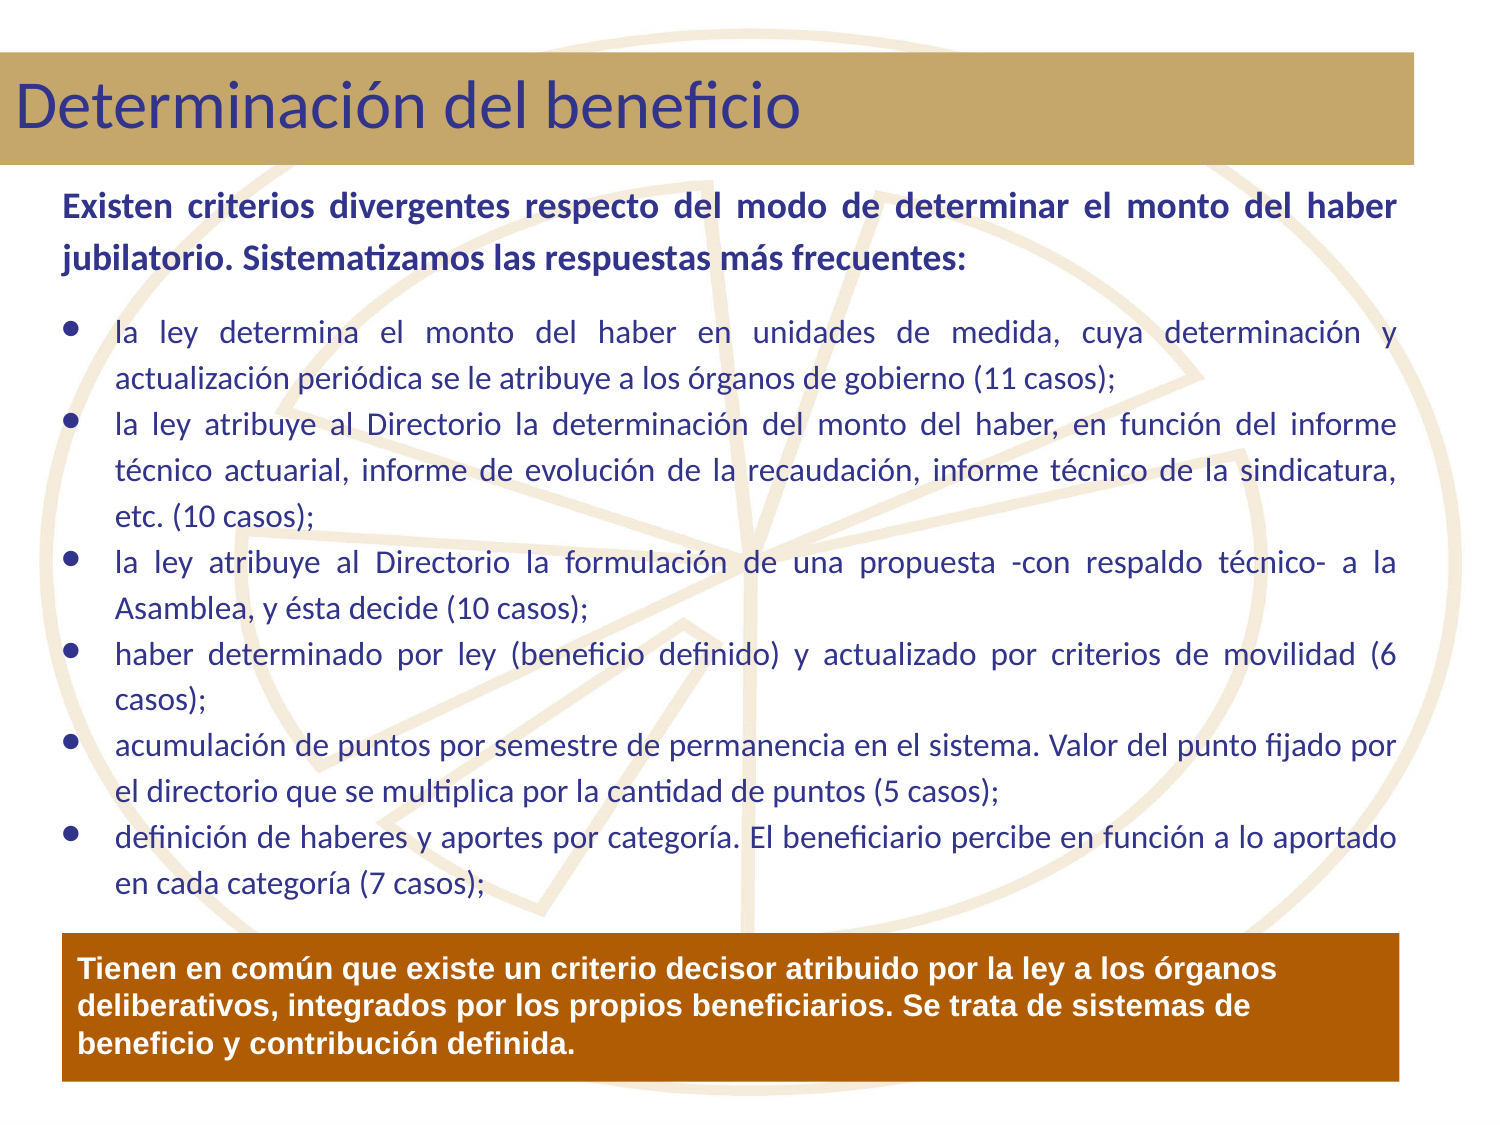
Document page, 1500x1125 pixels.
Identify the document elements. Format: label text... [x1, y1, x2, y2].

title Determinación del beneficio [0, 52, 1415, 165]
text_box Tienen en común que existe un criterio decisor atribuido por la ley a los órganos deliberativos, integrados por los propios beneficiarios. Se trata de sistemas de beneficio y contribución definida. [62, 933, 1400, 1082]
text_box la ley determina el monto del haber en unidades de medida, cuya determinación y actualización periódica se le atribuye a los órganos de gobierno (11 casos); la ley atribuye al Directorio la determinación del monto del haber, en función del informe técnico actuarial, informe de evolución de la recaudación, informe técnico de la sindicatura, etc. (10 casos); la ley atribuye al Directorio la formulación de una propuesta -con respaldo técnico- a la Asamblea, y ésta decide (10 casos); haber determinado por ley (beneficio definido) y actualizado por criterios de movilidad (6 casos); acumulación de puntos por semestre de permanencia en el sistema. Valor del punto fijado por el directorio que se multiplica por la cantidad de puntos (5 casos); definición de haberes y aportes por categoría. El beneficiario percibe en función a lo aportado en cada categoría (7 casos); [24, 304, 1415, 969]
text_box Existen criterios divergentes respecto del modo de determinar el monto del haber jubilatorio. Sistematizamos las respuestas más frecuentes: [47, 182, 1415, 305]
picture [0, 0, 1500, 1125]
